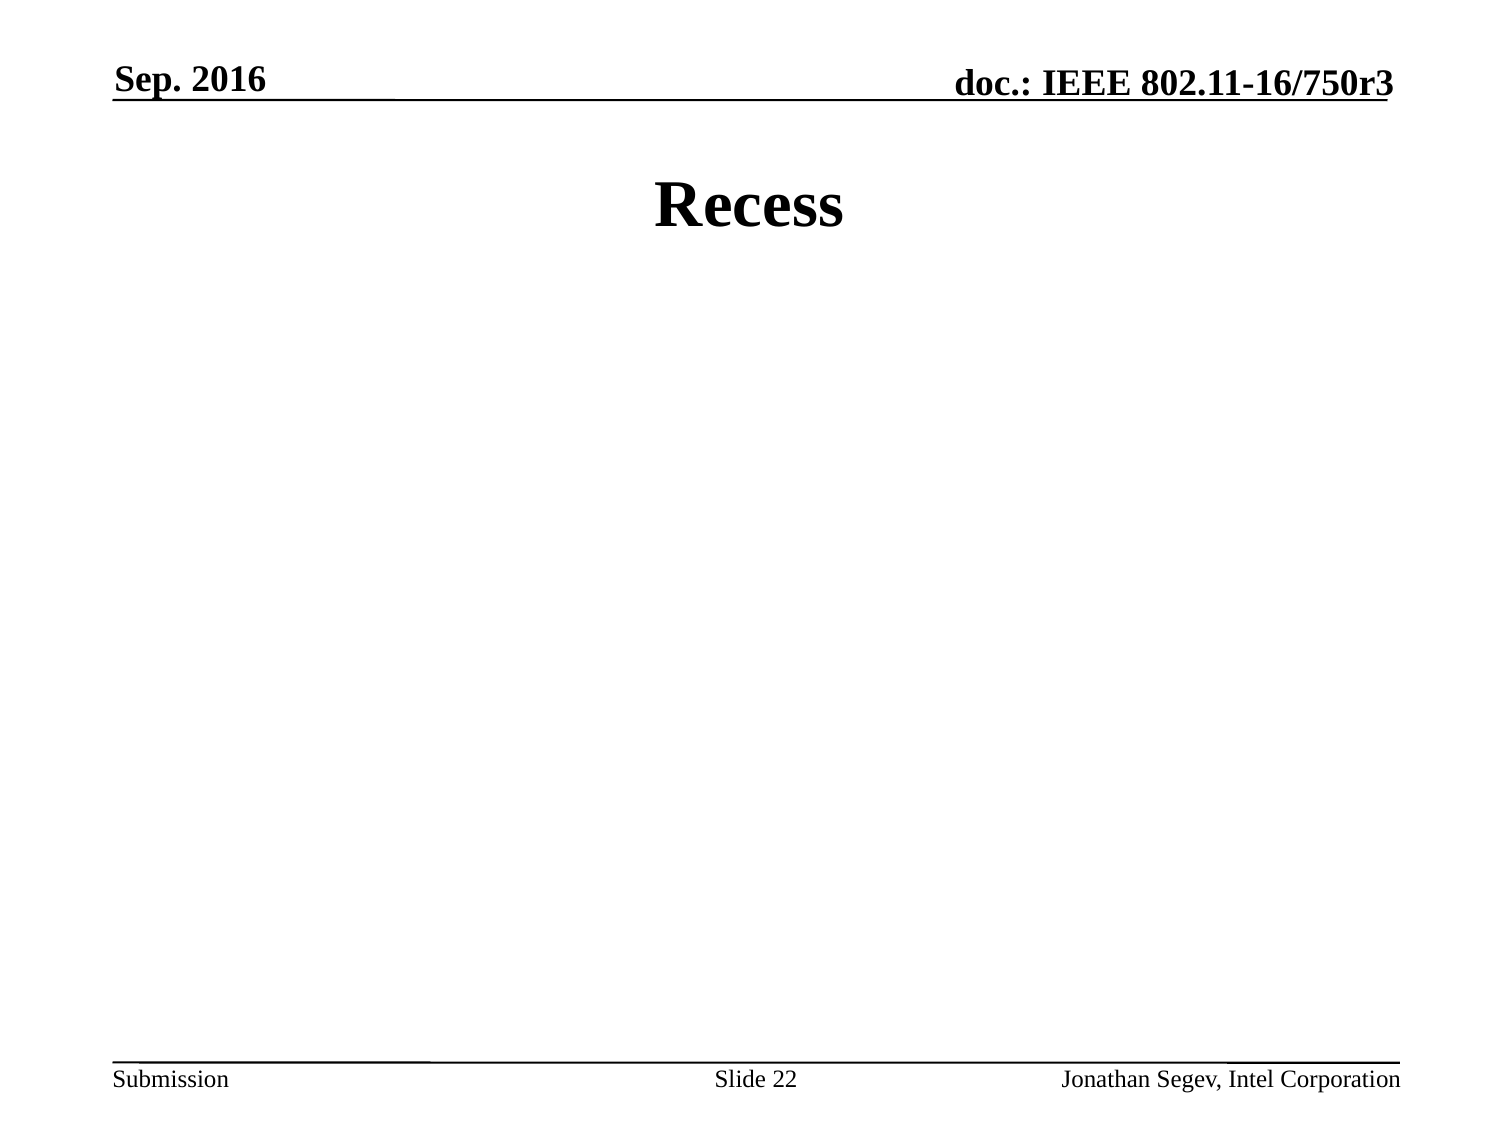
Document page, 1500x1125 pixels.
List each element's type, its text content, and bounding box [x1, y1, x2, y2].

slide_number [114, 54, 423, 100]
title Recess [112, 112, 1388, 288]
slide_number Slide 22 [712, 1061, 800, 1123]
footer Jonathan Segev, Intel Corporation [878, 1061, 1402, 1093]
